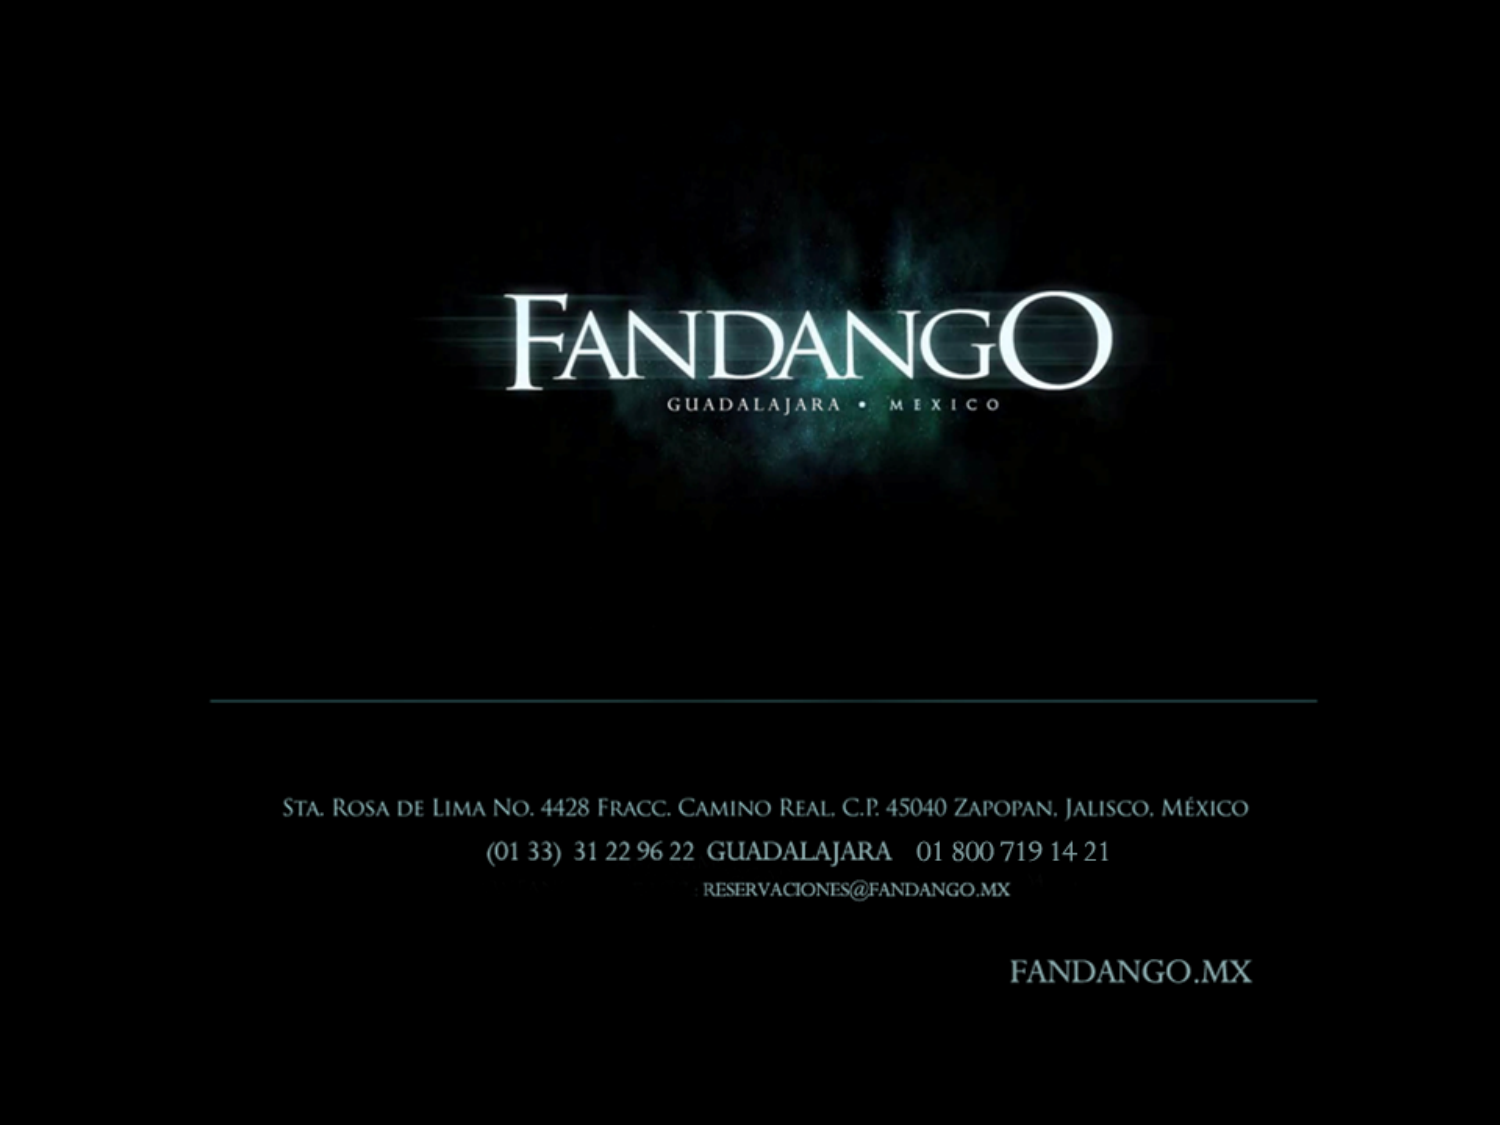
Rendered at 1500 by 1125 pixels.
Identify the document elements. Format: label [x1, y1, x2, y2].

picture [138, 77, 1362, 1048]
